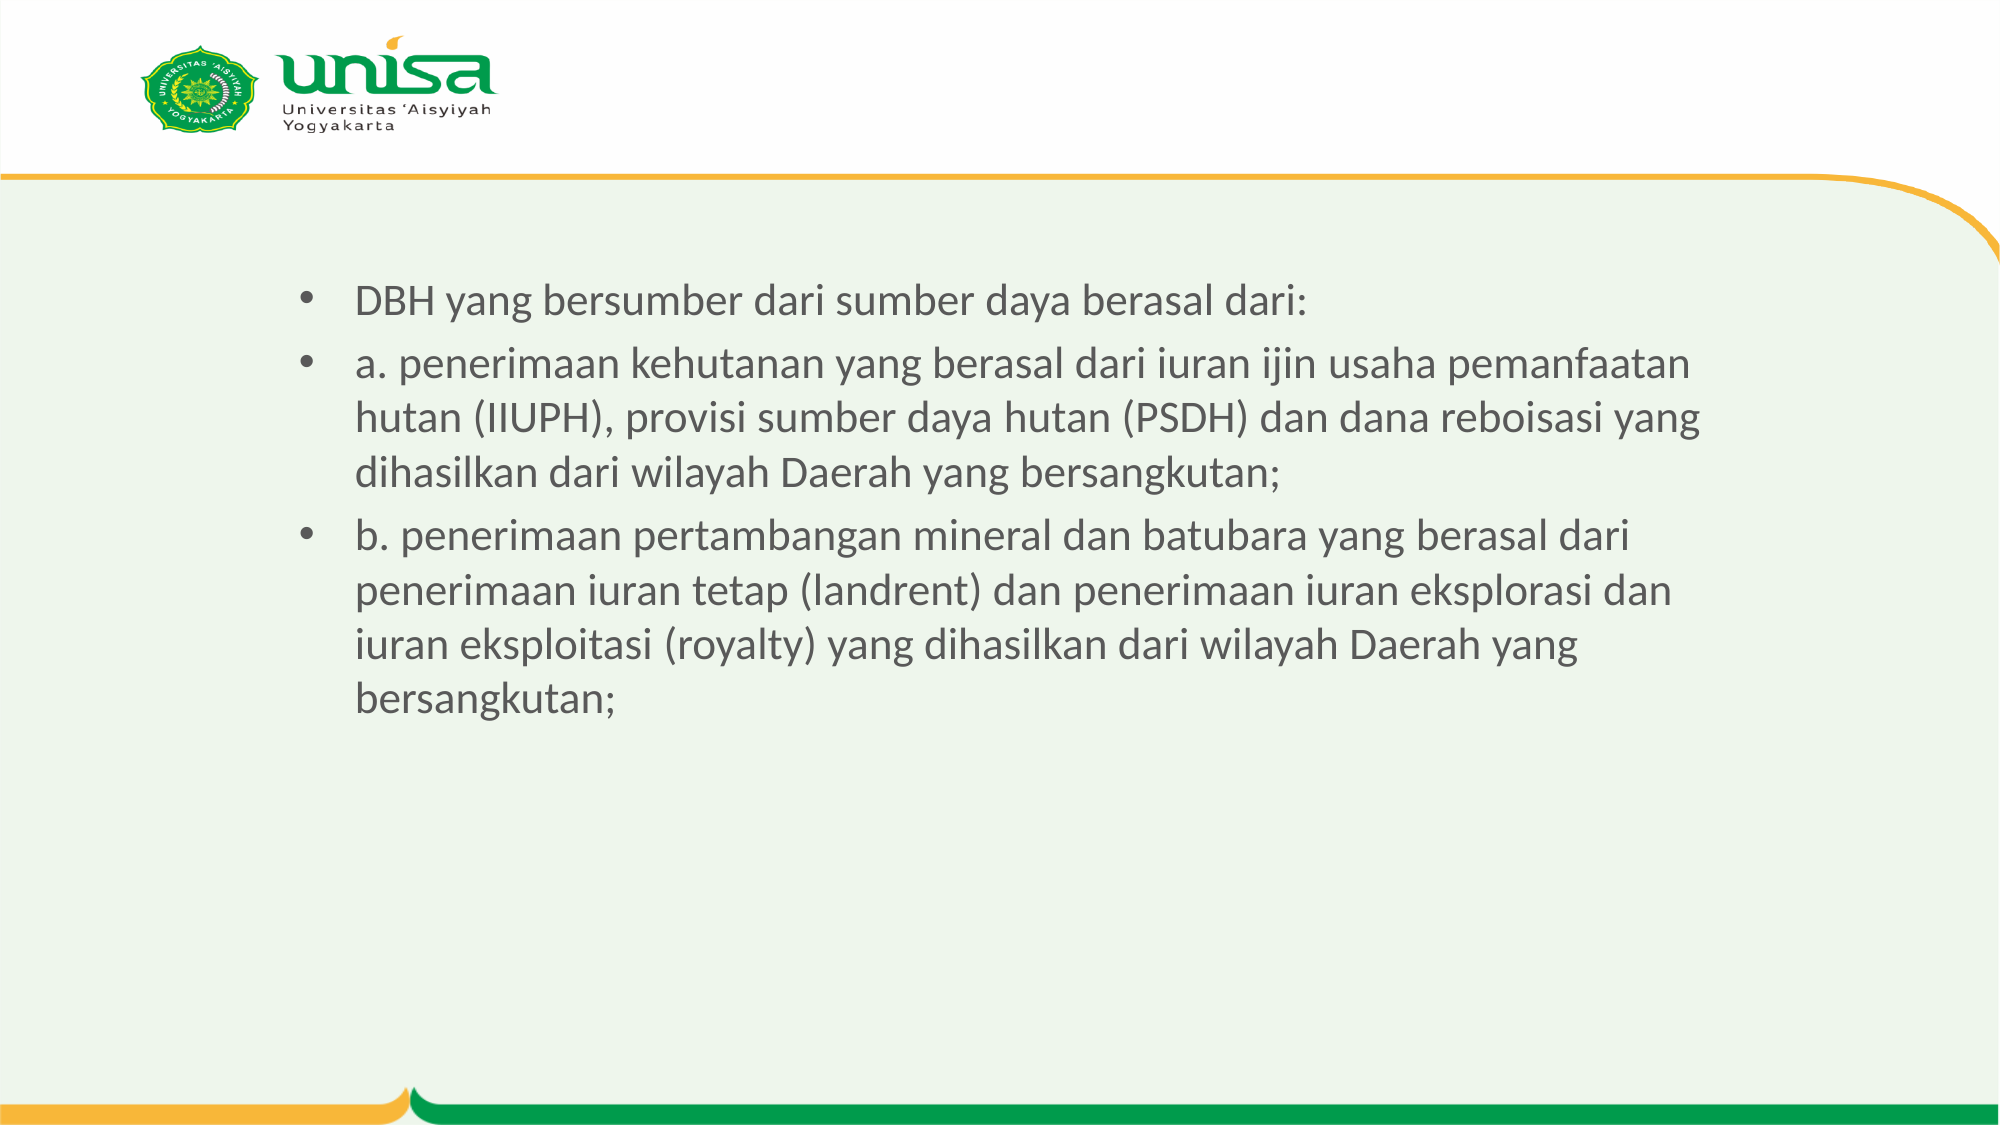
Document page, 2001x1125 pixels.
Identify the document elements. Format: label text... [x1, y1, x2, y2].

picture [0, 0, 2000, 1125]
list DBH yang bersumber dari sumber daya berasal dari: a. penerimaan kehutanan yang berasal dari iuran ijin usaha pemanfaatan hutan (IIUPH), provisi sumber daya hutan (PSDH) dan dana reboisasi yang dihasilkan dari wilayah Daerah yang bersangkutan; b. penerimaan pertambangan mineral dan batubara yang berasal dari penerimaan iuran tetap (landrent) dan penerimaan iuran eksplorasi dan iuran eksploitasi (royalty) yang dihasilkan dari wilayah Daerah yang bersangkutan; [284, 262, 1716, 1005]
